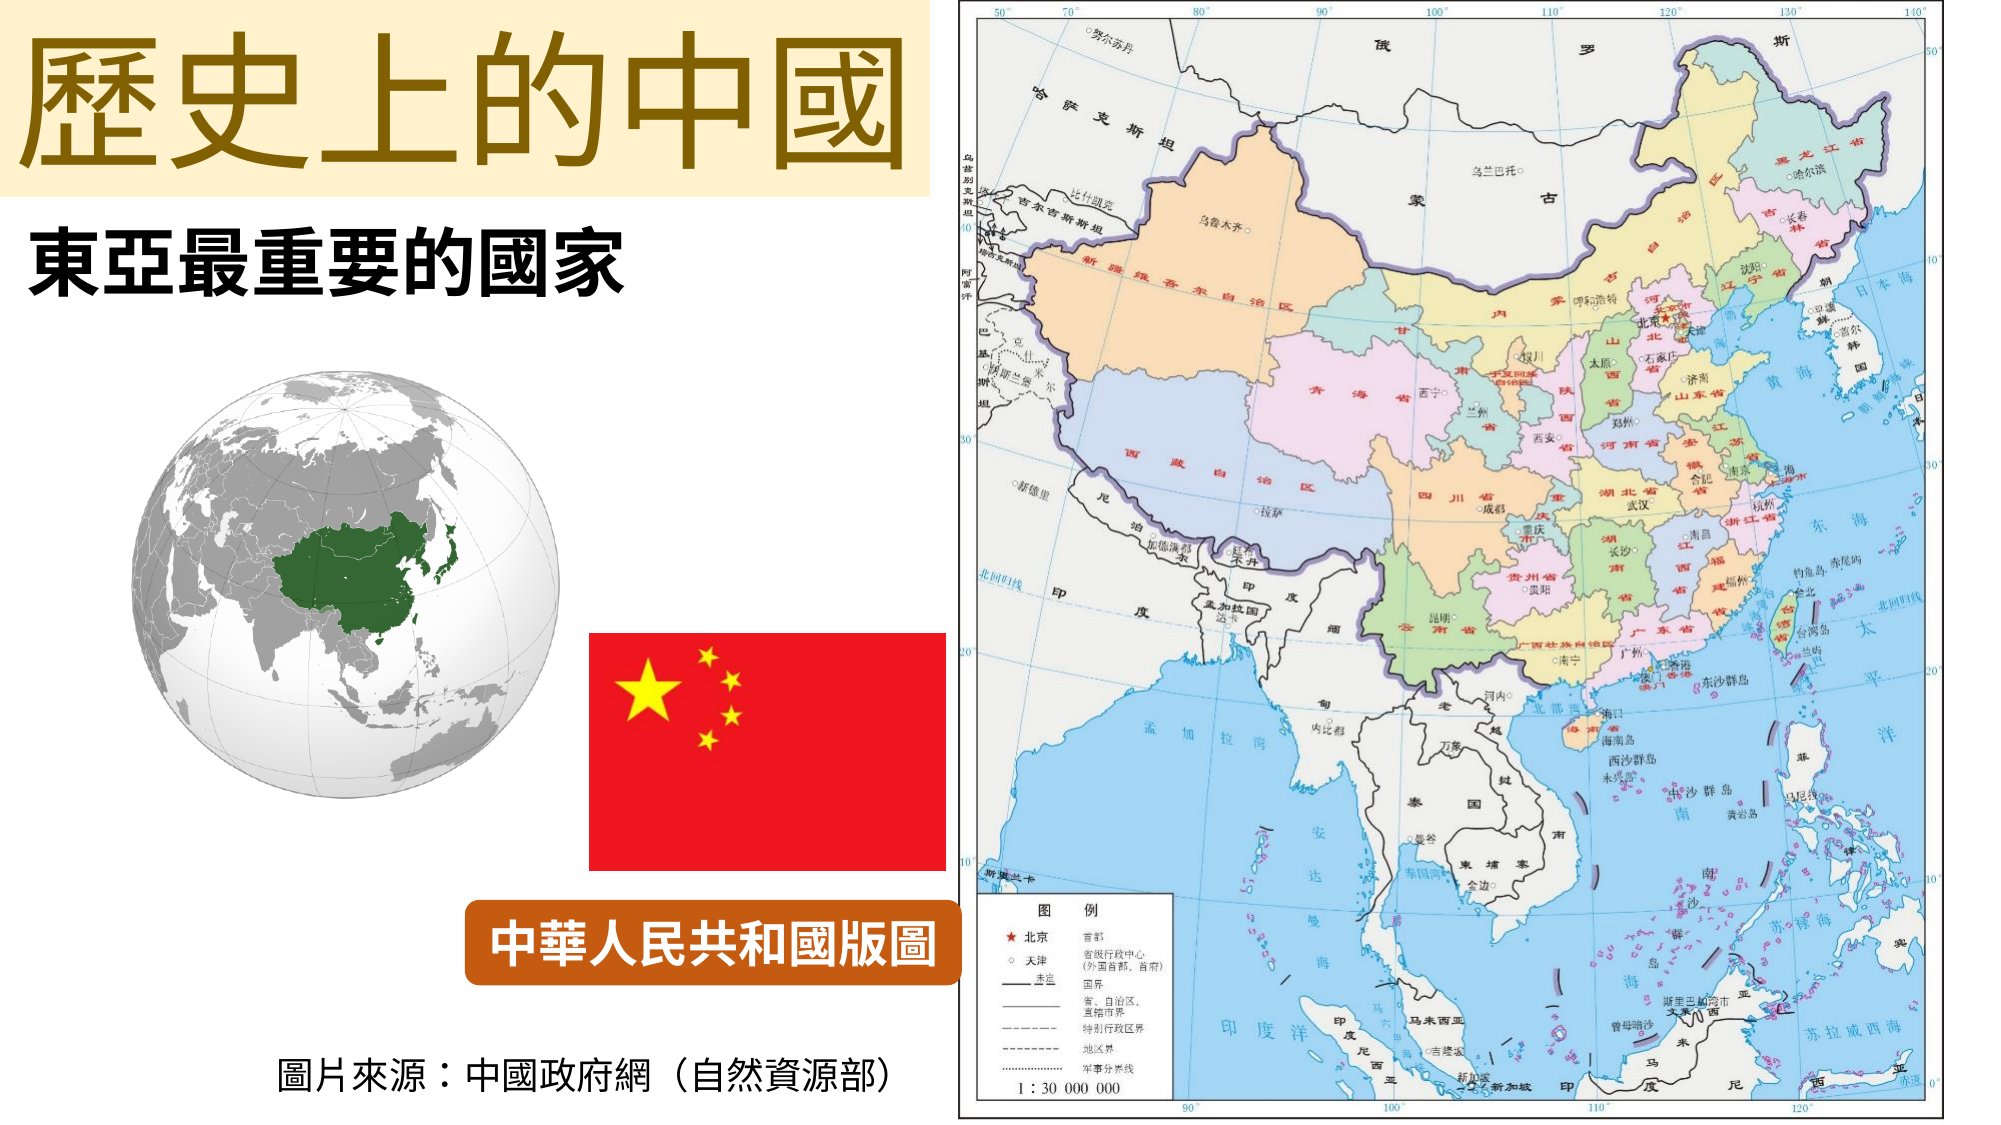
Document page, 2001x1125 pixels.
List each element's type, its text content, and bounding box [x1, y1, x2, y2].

text_box 歷史上的中國 [0, 0, 930, 197]
text_box 東亞最重要的國家 [11, 207, 651, 308]
text_box 圖片來源：中國政府網（自然資源部） [261, 1044, 945, 1105]
text_box 中華人民共和國版圖 [463, 898, 958, 987]
picture [958, 0, 1944, 1123]
picture [589, 633, 946, 871]
picture [129, 368, 561, 800]
